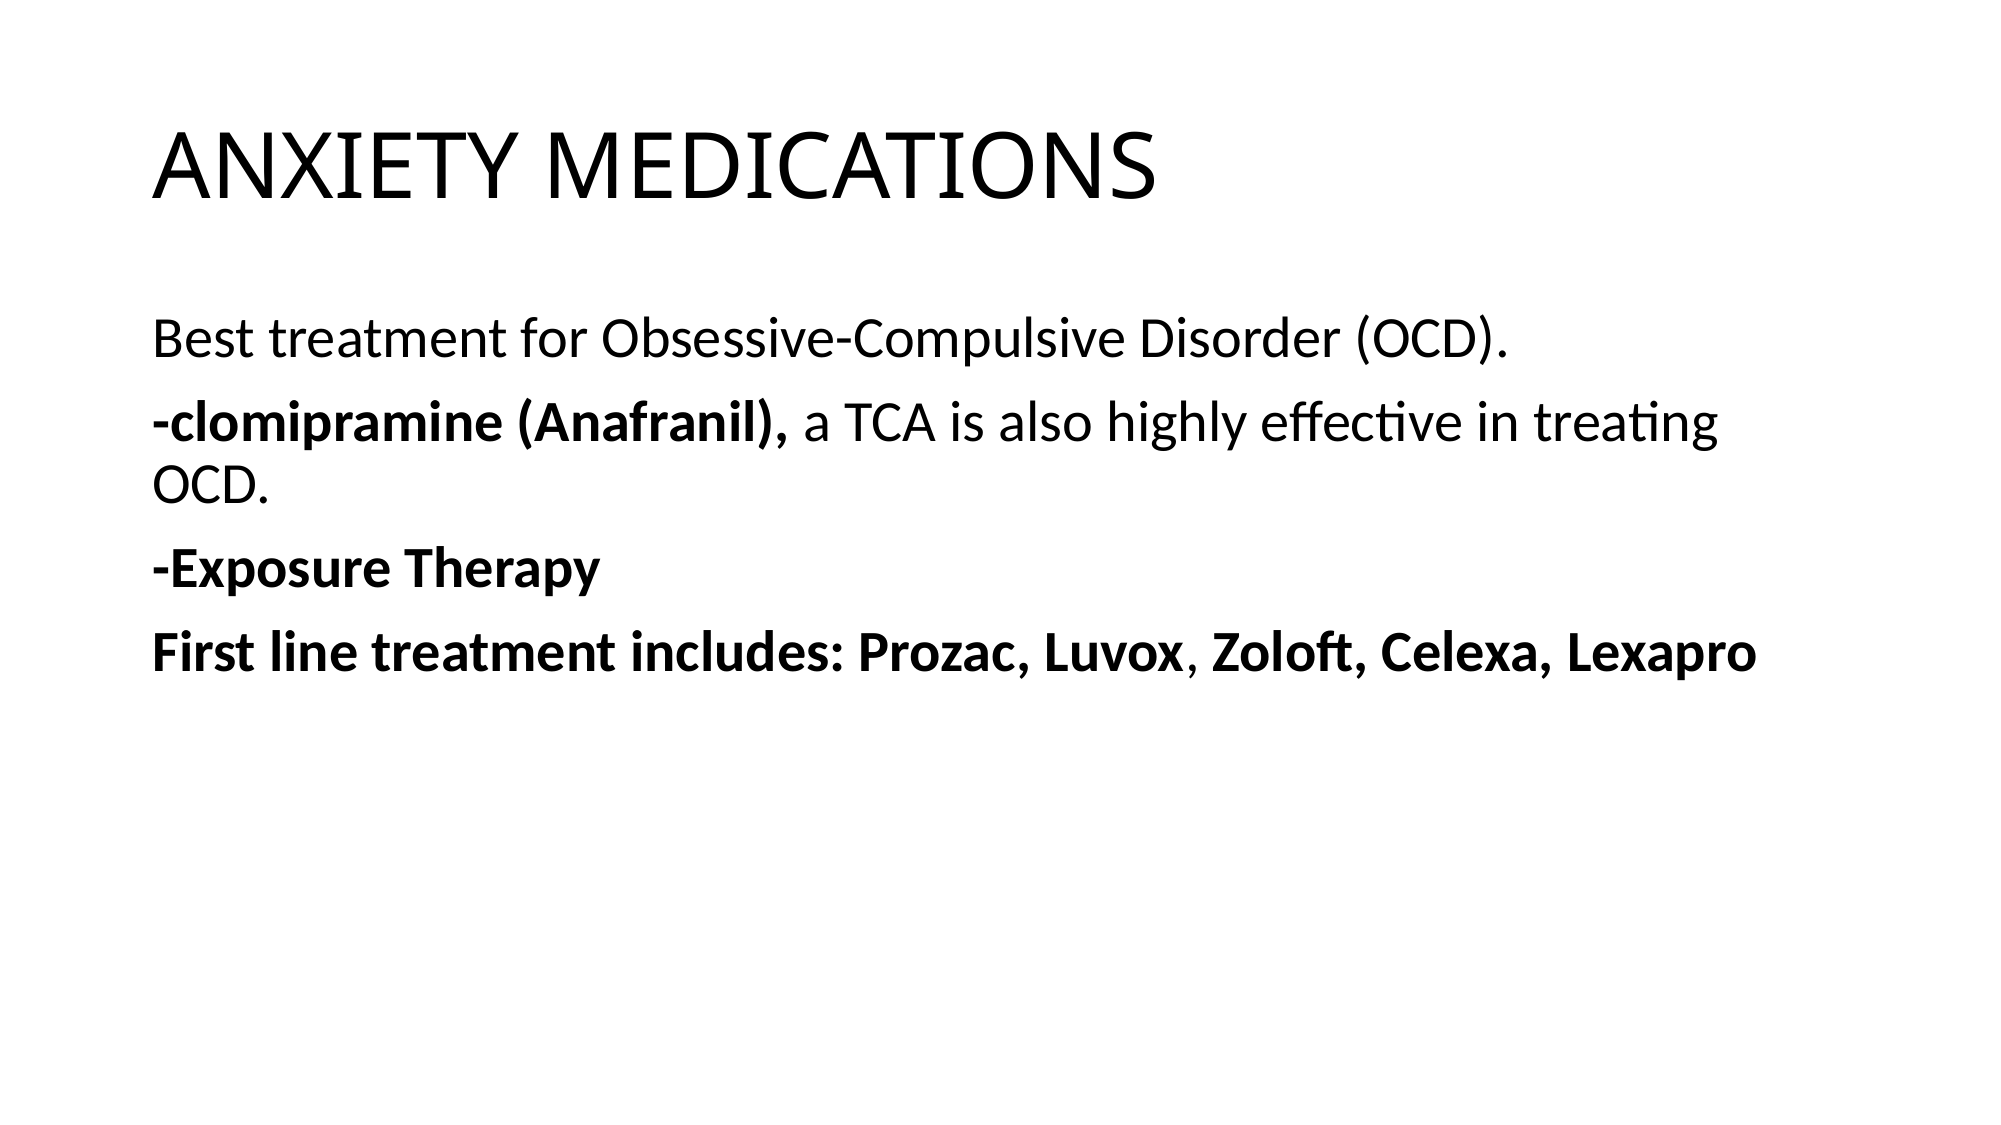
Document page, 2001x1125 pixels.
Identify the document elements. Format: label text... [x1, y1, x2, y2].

list Best treatment for Obsessive-Compulsive Disorder (OCD). -clomipramine (Anafranil), a TCA is also highly effective in treating OCD. -Exposure Therapy First line treatment includes: Prozac, Luvox, Zoloft, Celexa, Lexapro [137, 299, 1863, 1014]
title ANXIETY MEDICATIONS [137, 59, 1863, 278]
